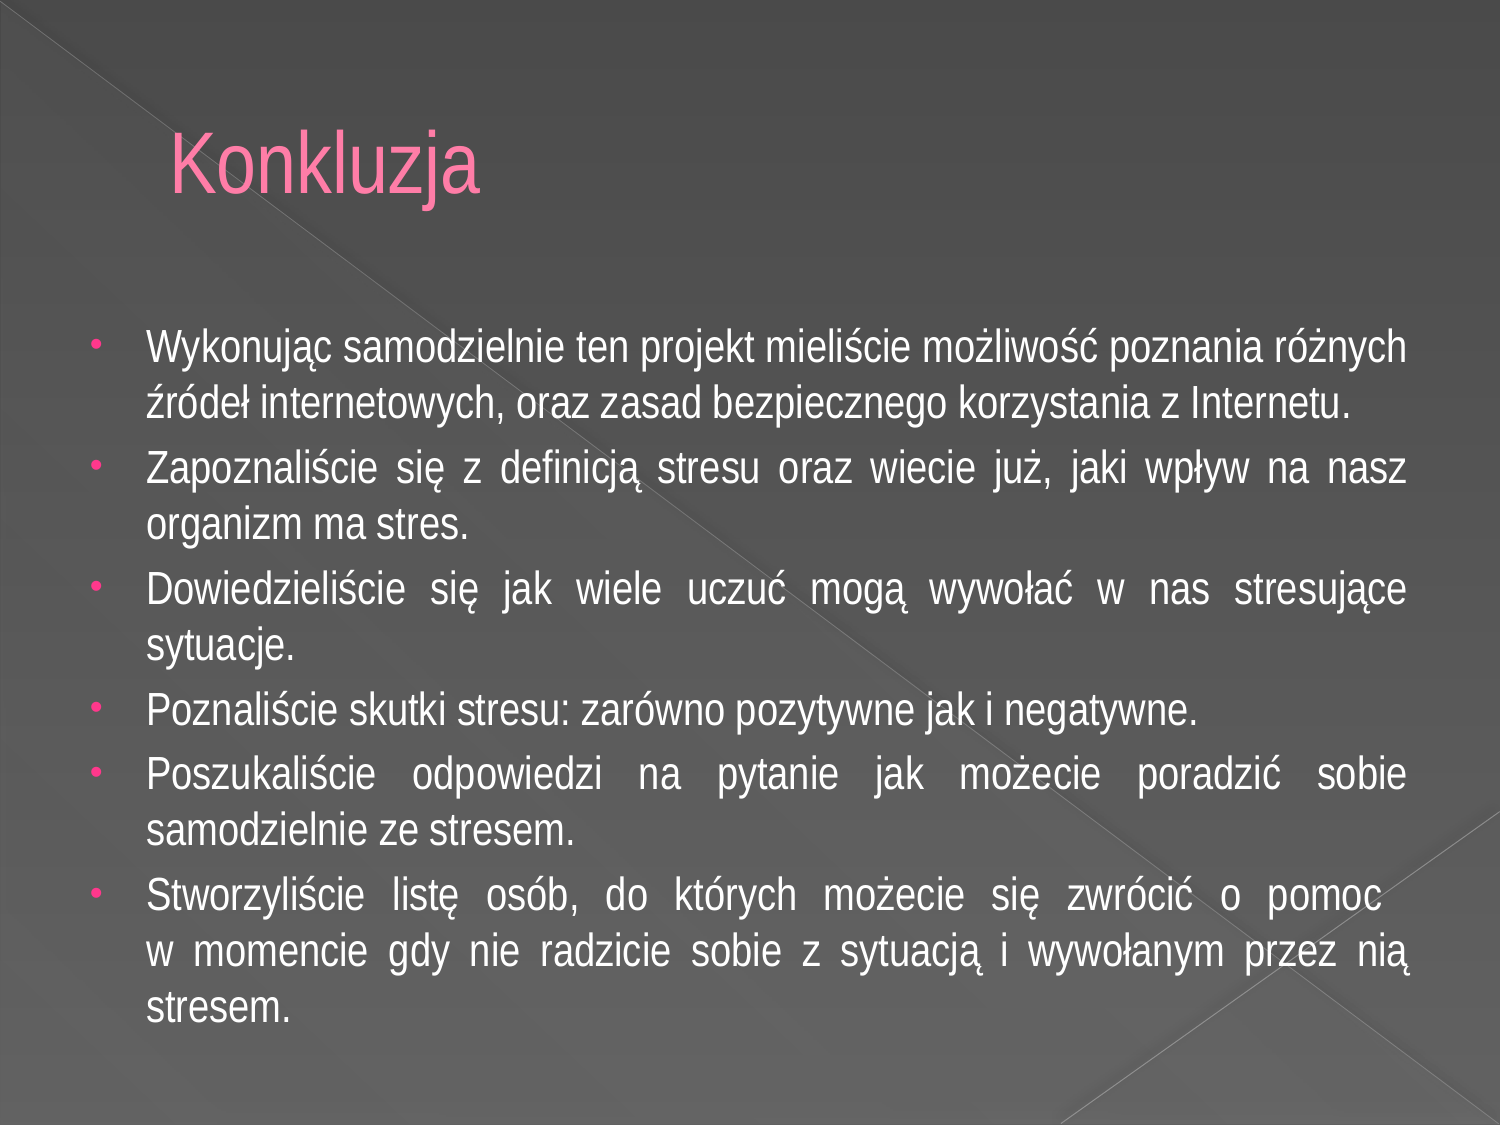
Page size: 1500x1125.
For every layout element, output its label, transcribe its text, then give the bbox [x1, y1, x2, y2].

list Wykonując samodzielnie ten projekt mieliście możliwość poznania różnych źródeł internetowych, oraz zasad bezpiecznego korzystania z Internetu. Zapoznaliście się z definicją stresu oraz wiecie już, jaki wpływ na nasz organizm ma stres. Dowiedzieliście się jak wiele uczuć mogą wywołać w nas stresujące sytuacje. Poznaliście skutki stresu: zarówno pozytywne jak i negatywne. Poszukaliście odpowiedzi na pytanie jak możecie poradzić sobie samodzielnie ze stresem. Stworzyliście listę osób, do których możecie się zwrócić o pomoc w momencie gdy nie radzicie sobie z sytuacją i wywołanym przez nią stresem. [75, 308, 1425, 1059]
title Konkluzja [75, 43, 1425, 274]
